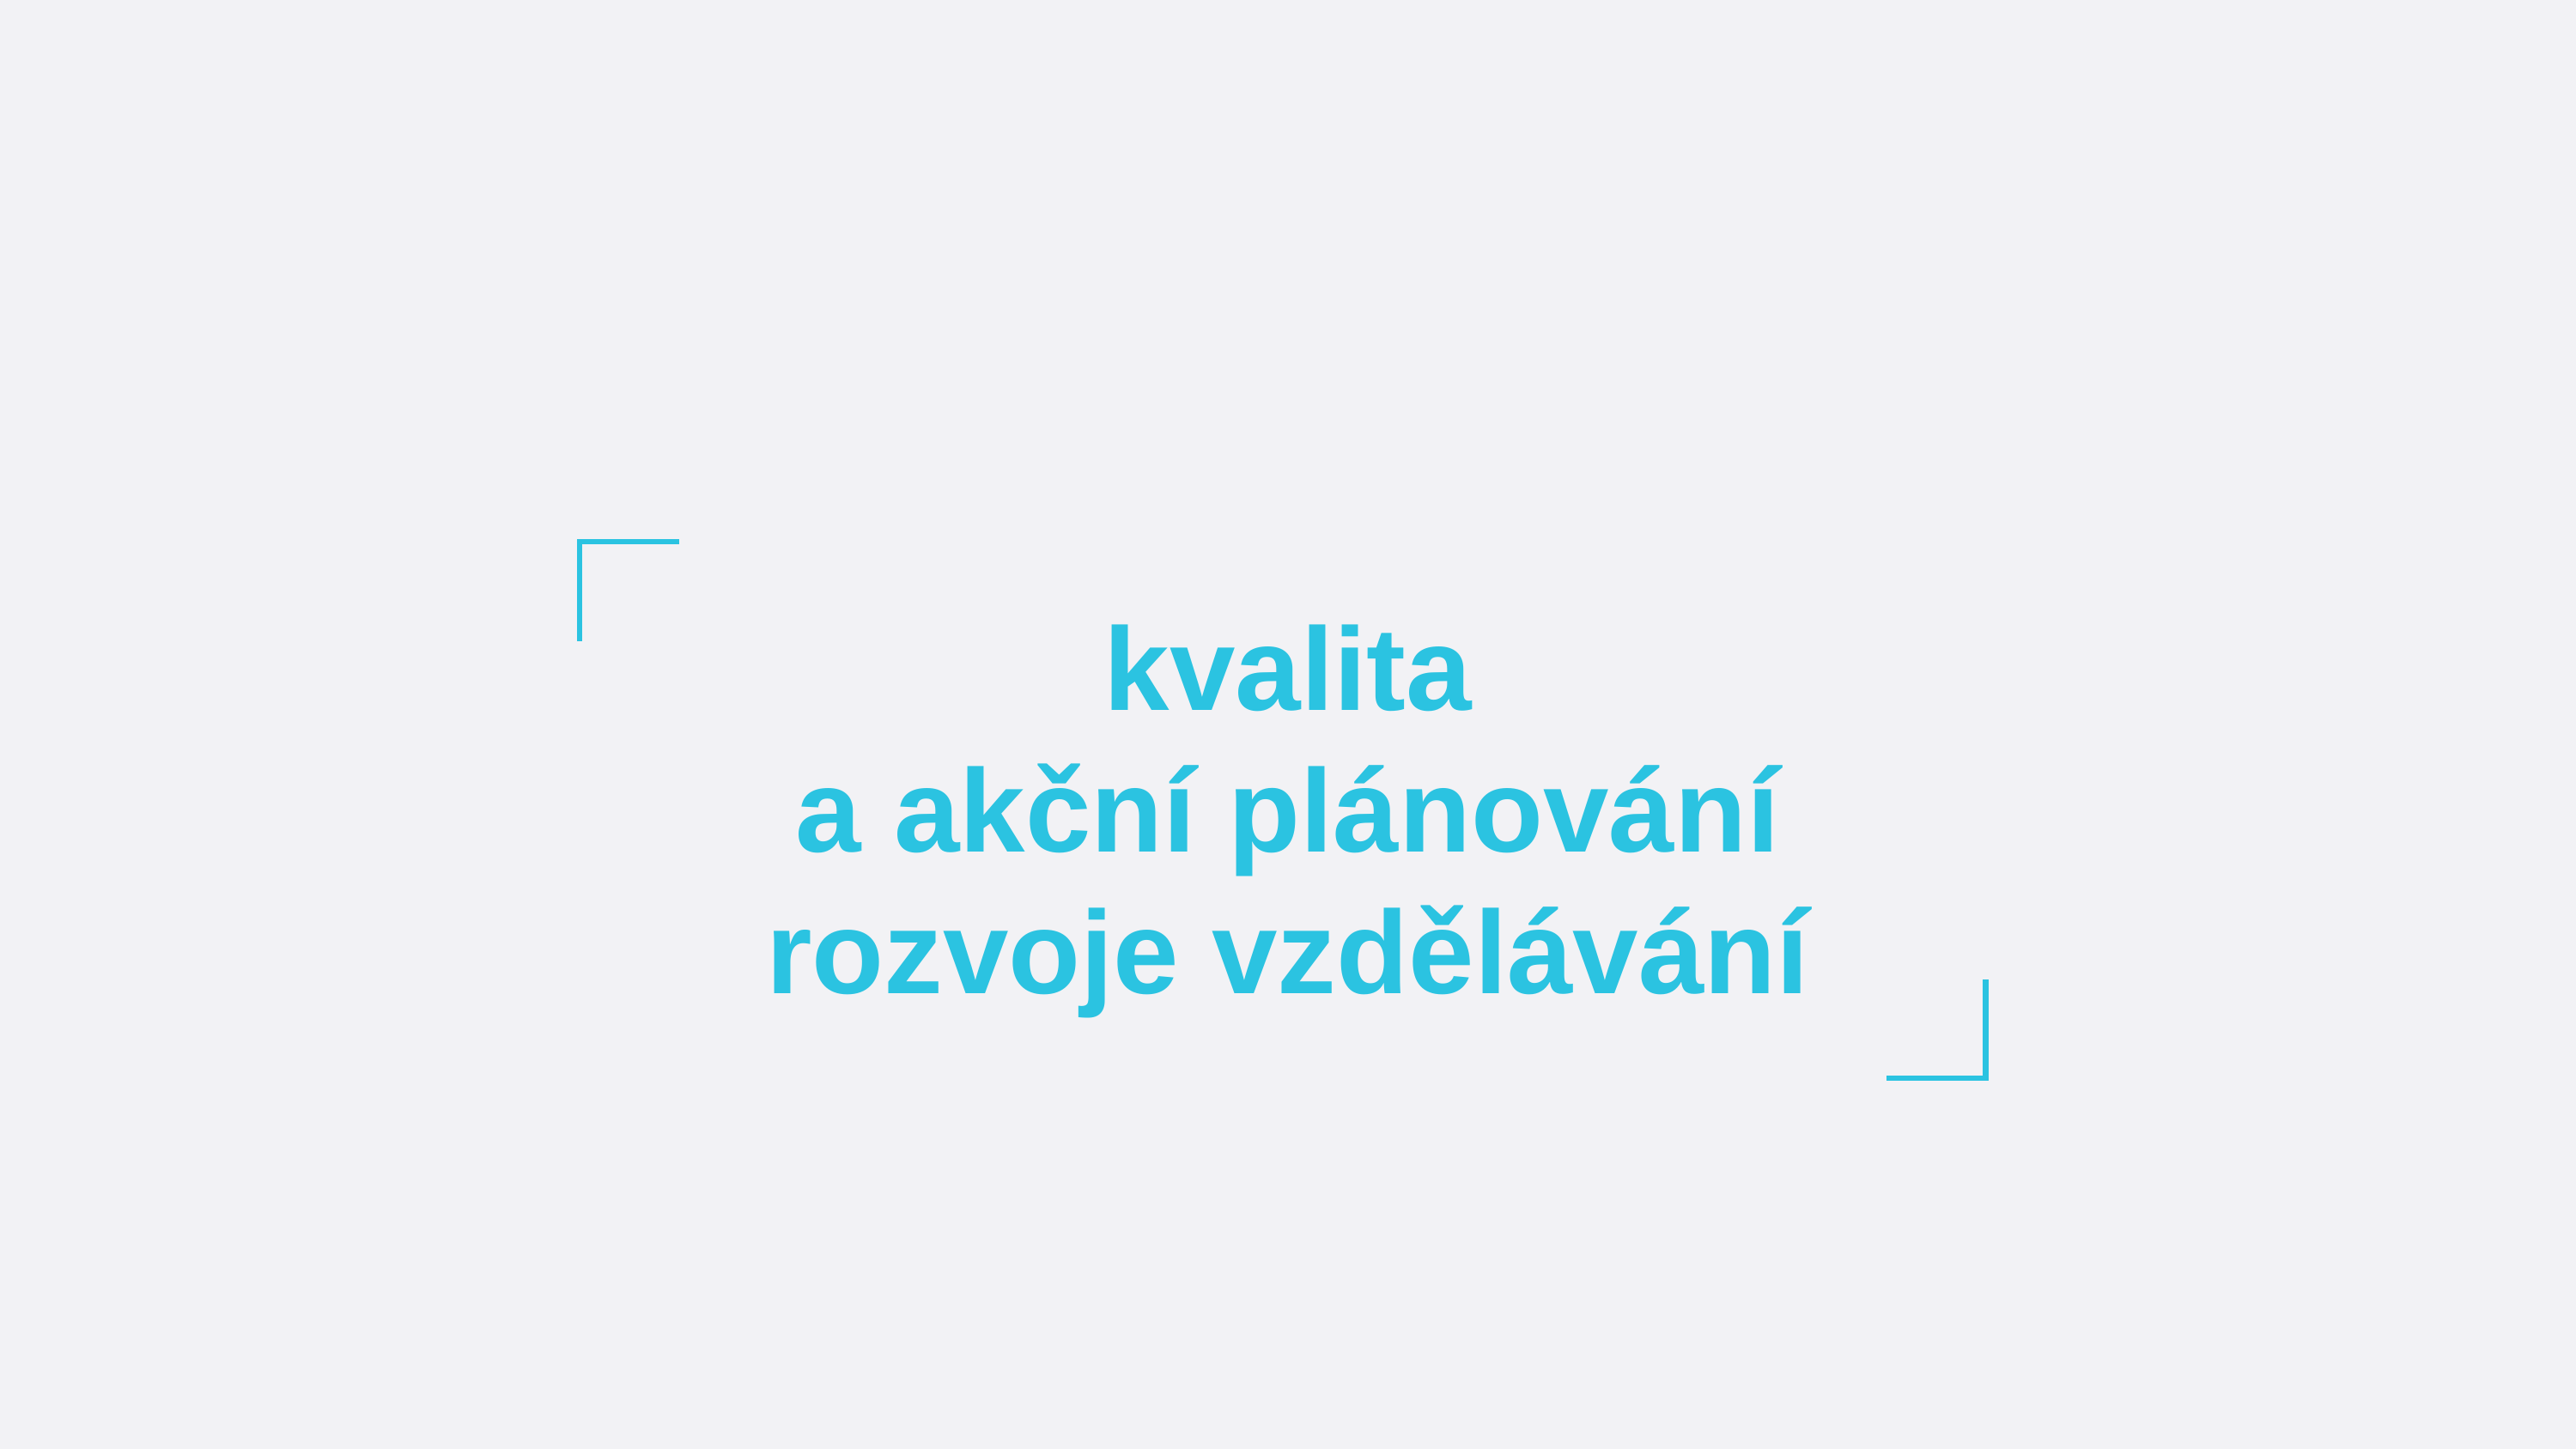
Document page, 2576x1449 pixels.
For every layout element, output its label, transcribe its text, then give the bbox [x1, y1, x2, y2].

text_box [579, 542, 677, 639]
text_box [1888, 981, 1986, 1079]
text_box kvalita a akční plánování rozvoje vzdělávání [450, 585, 2125, 886]
